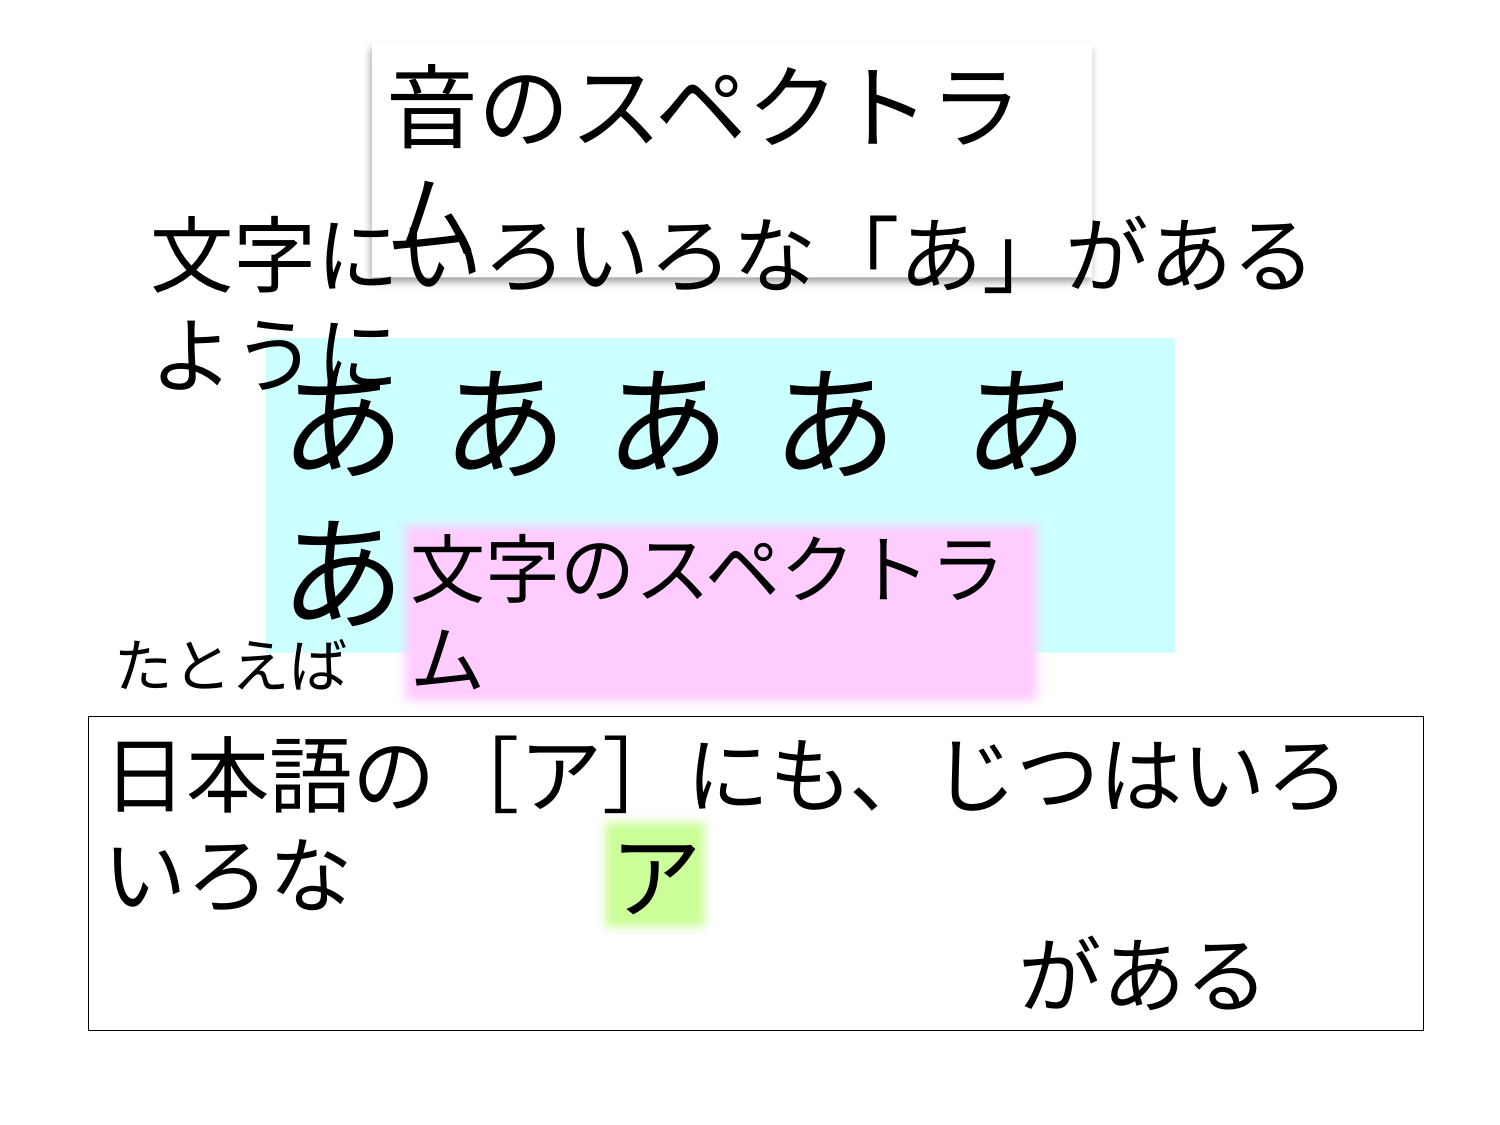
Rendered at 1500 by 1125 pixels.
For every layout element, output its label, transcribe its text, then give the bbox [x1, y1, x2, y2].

text_box ＊文字から音を覚える [409, 653, 1033, 699]
text_box 文字にいろいろな「あ」があるように [401, 521, 1041, 653]
text_box あ あ あ あ あ あ [265, 411, 1176, 653]
text_box 日本語の［ア］にも、じつはいろいろな がある [406, 526, 1036, 653]
text_box 文字のスペクトラム [411, 531, 1031, 695]
text_box 音のスペクトラム [371, 42, 1093, 196]
text_box 日本語の［ア］にも、じつはいろいろな がある [88, 716, 1424, 1031]
text_box 文字にいろいろな「あ」があるように [135, 196, 1400, 411]
text_box たとえば [100, 621, 372, 707]
